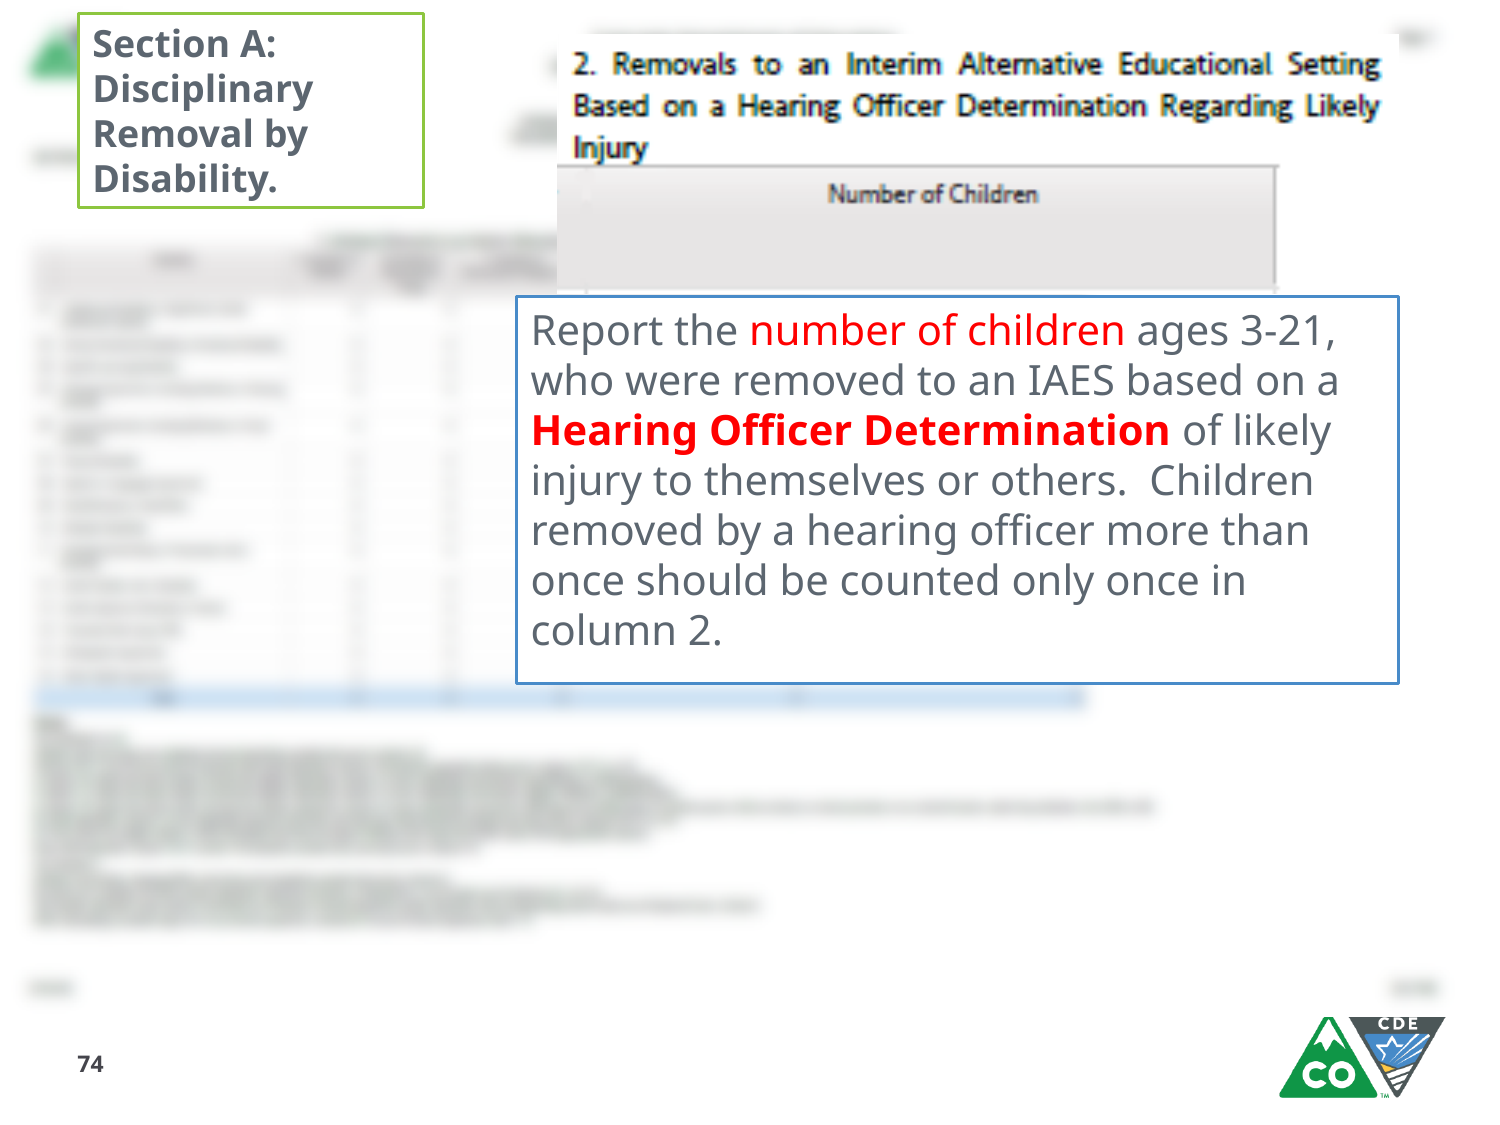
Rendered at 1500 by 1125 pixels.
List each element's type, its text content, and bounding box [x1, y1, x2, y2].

picture [0, 1, 1464, 1017]
footer 74 [62, 1042, 613, 1088]
